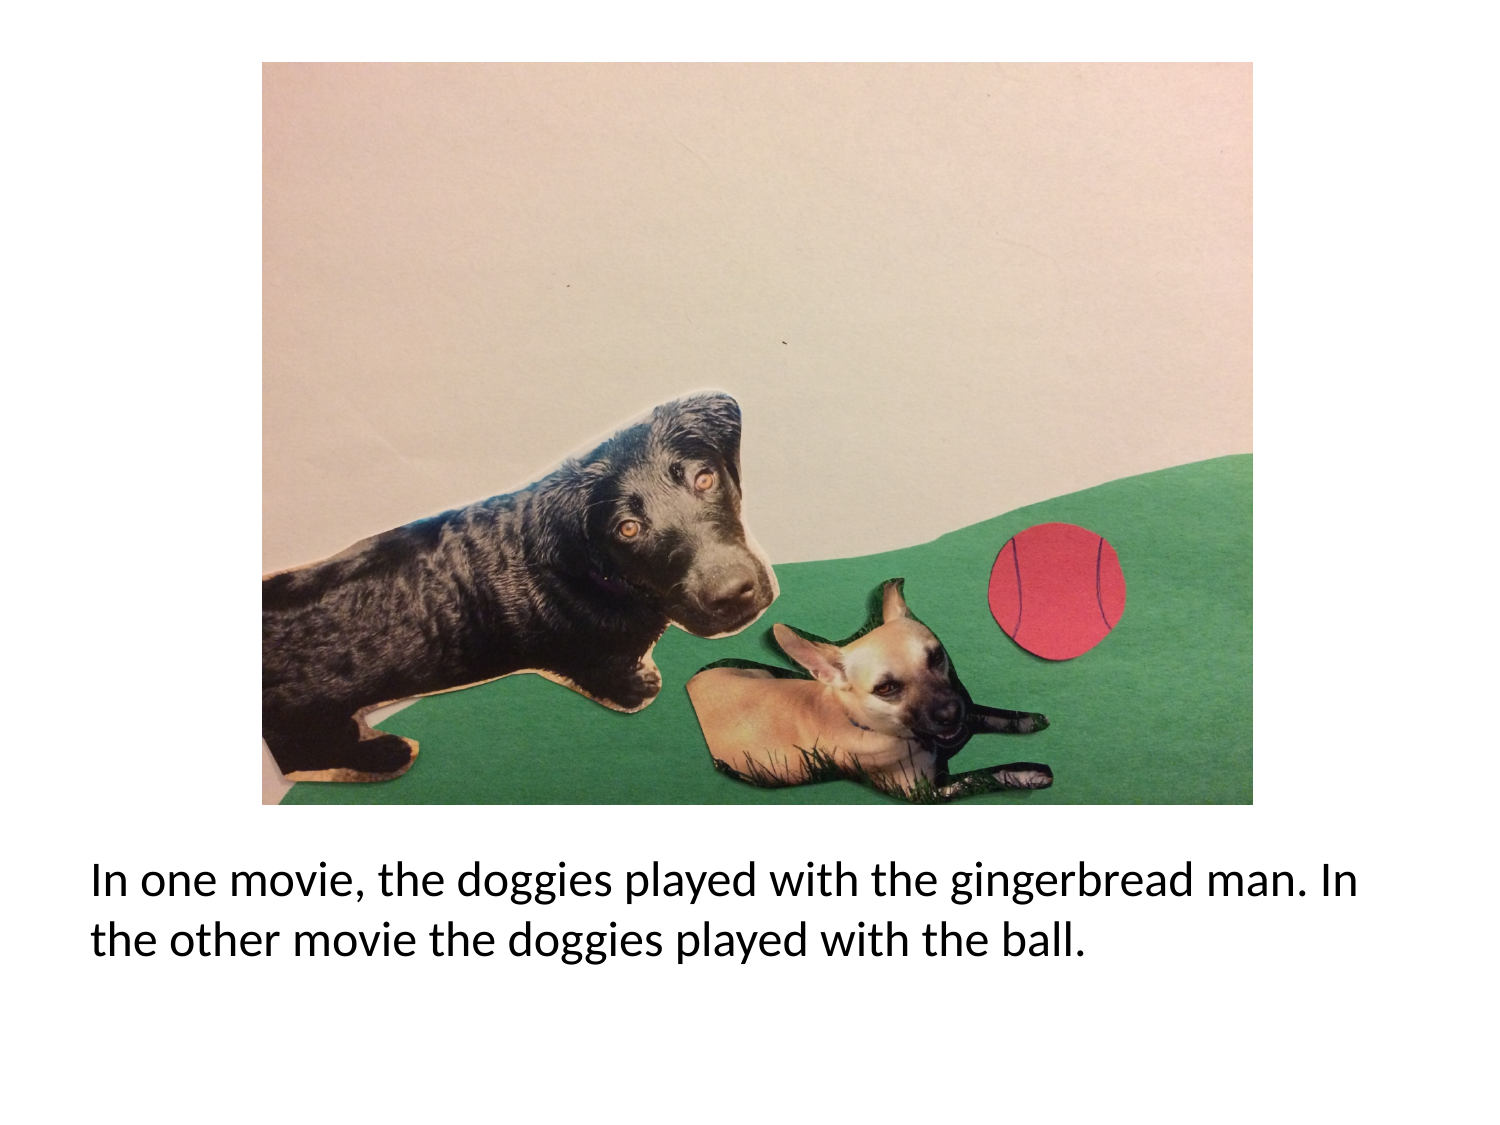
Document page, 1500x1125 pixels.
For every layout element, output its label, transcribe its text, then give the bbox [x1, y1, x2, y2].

title In one movie, the doggies played with the gingerbread man. In the other movie the doggies played with the ball. [75, 762, 1425, 1050]
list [262, 62, 1253, 806]
